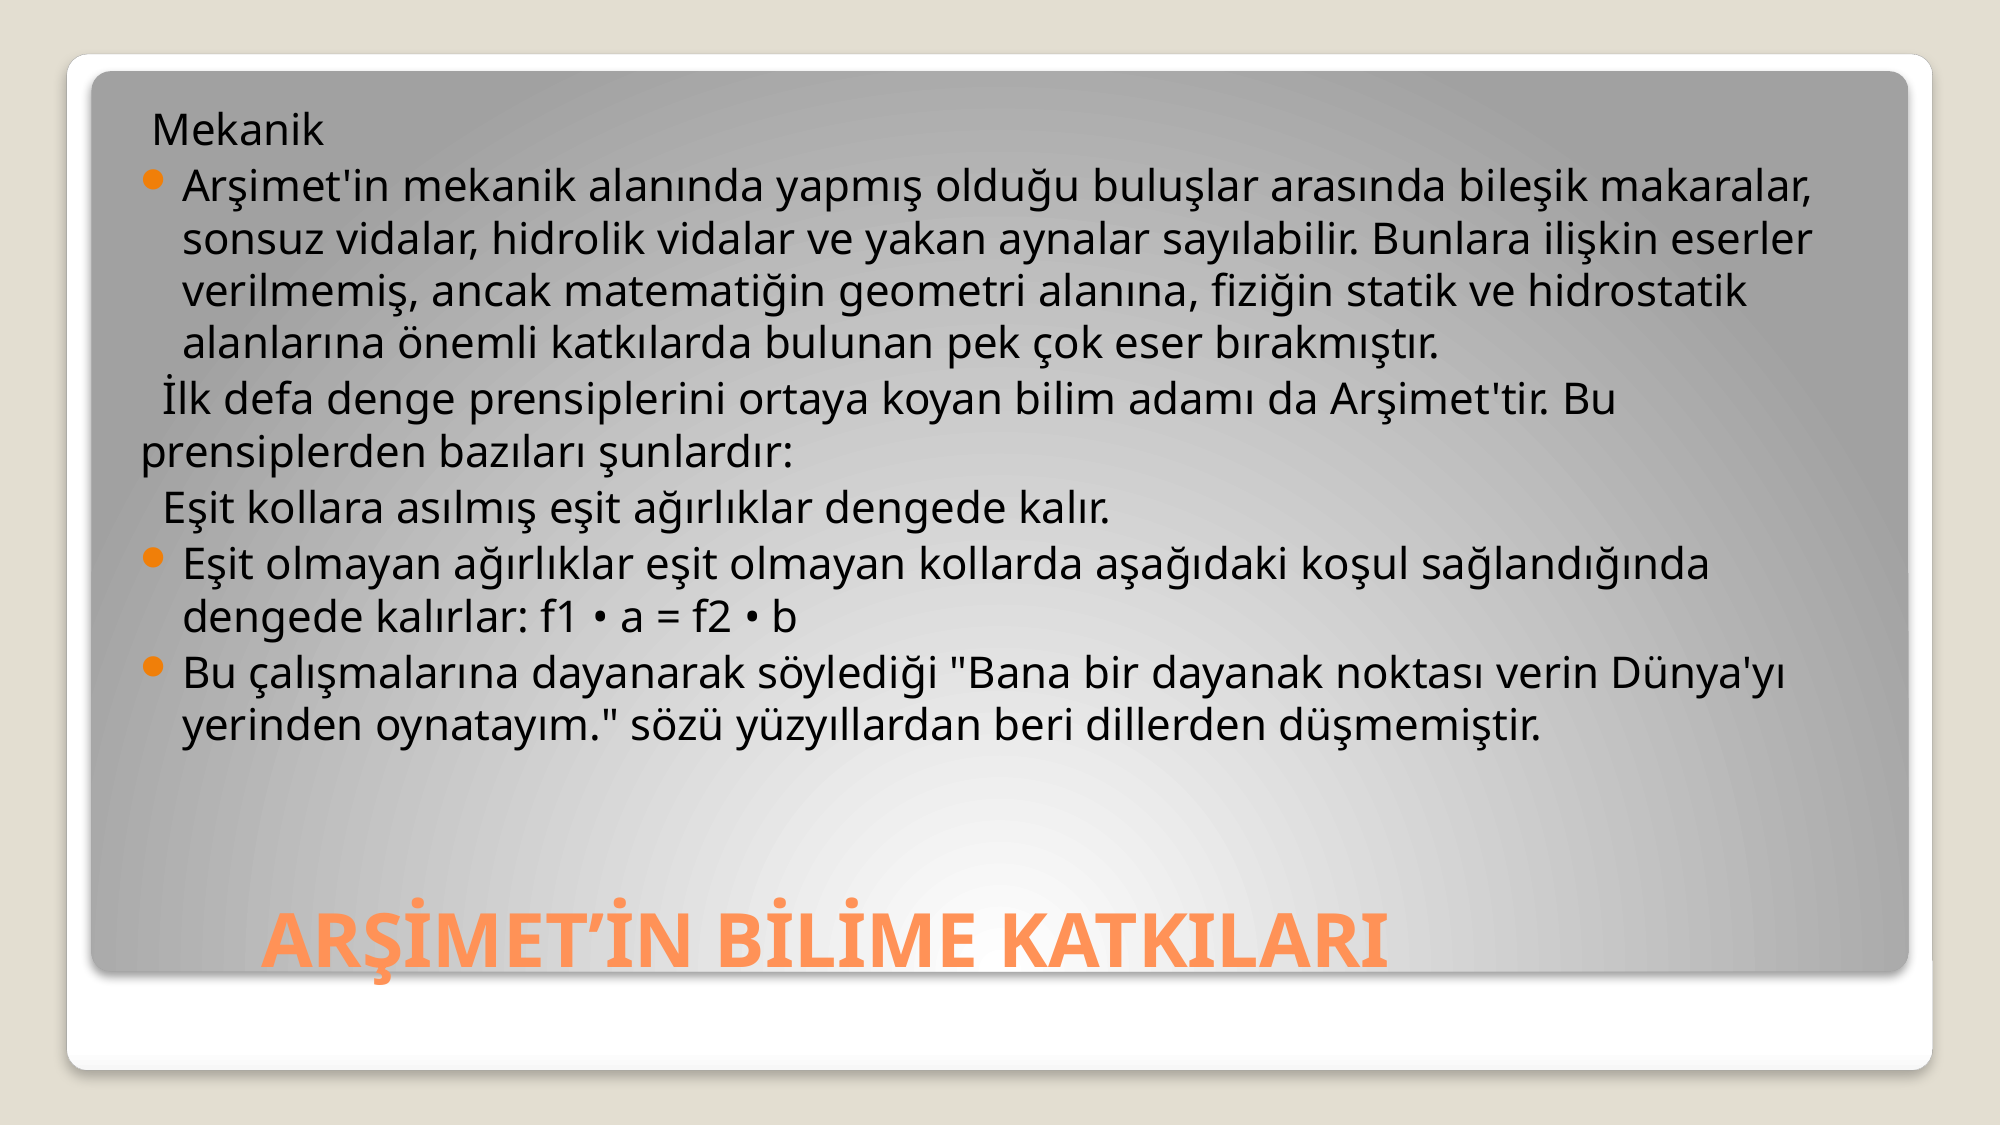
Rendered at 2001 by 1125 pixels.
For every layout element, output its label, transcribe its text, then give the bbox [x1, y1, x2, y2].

list Mekanik Arşimet'in mekanik alanında yapmış olduğu buluşlar arasında bileşik makaralar, sonsuz vidalar, hidrolik vidalar ve yakan aynalar sayılabilir. Bunlara ilişkin eserler verilmemiş, ancak matematiğin geometri alanına, fiziğin statik ve hidrostatik alanlarına önemli katkılarda bulunan pek çok eser bırakmıştır. İlk defa denge prensiplerini ortaya koyan bilim adamı da Arşimet'tir. Bu prensiplerden bazıları şunlardır: Eşit kollara asılmış eşit ağırlıklar dengede kalır. Eşit olmayan ağırlıklar eşit olmayan kollarda aşağıdaki koşul sağlandığında dengede kalırlar: f1 • a = f2 • b Bu çalışmalarına dayanarak söylediği "Bana bir dayanak noktası verin Dünya'yı yerinden oynatayım." sözü yüzyıllardan beri dillerden düşmemiştir. [110, 86, 1900, 774]
title ARŞİMET’İN BİLİME KATKILARI [110, 817, 1900, 990]
